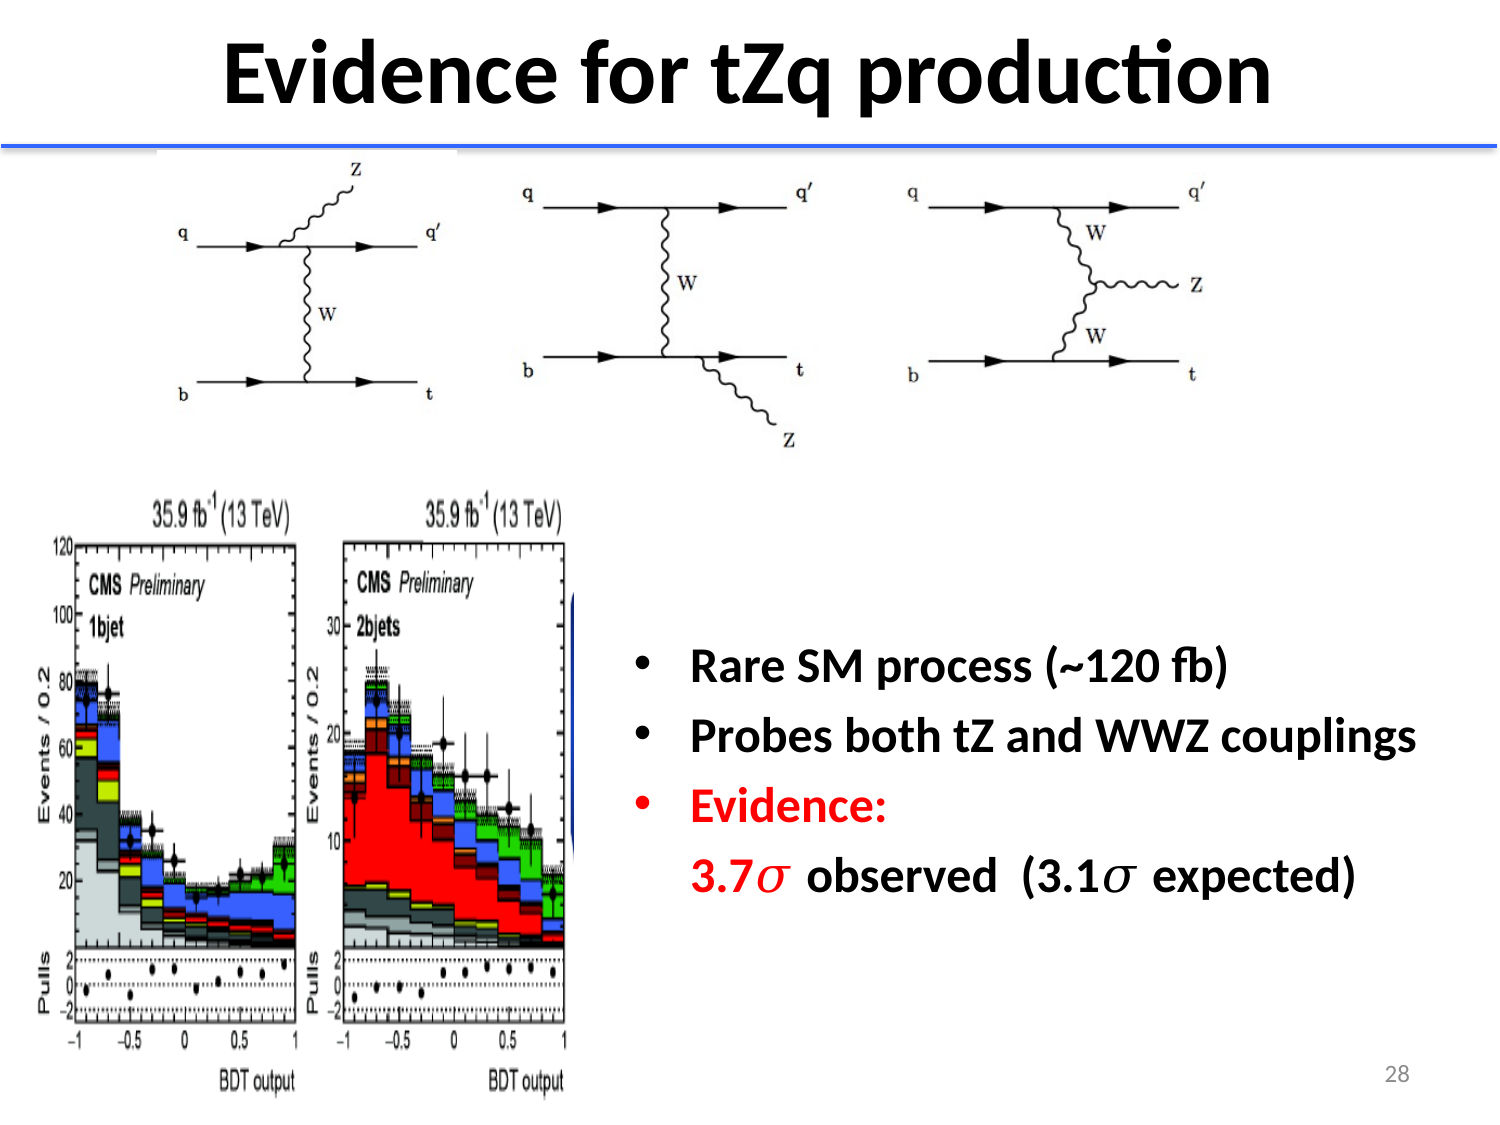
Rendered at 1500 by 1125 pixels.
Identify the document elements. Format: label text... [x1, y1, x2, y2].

picture [156, 150, 457, 423]
slide_number 28 [1074, 1042, 1425, 1103]
picture [510, 172, 822, 460]
picture [32, 482, 574, 1103]
list Rare SM process (~120 fb) Probes both tZ and WWZ couplings Evidence: 3.7𝜎 observed (3.1𝜎 expected) [619, 624, 1456, 939]
picture [887, 172, 1230, 395]
title Evidence for tZq production [1, 8, 1496, 126]
